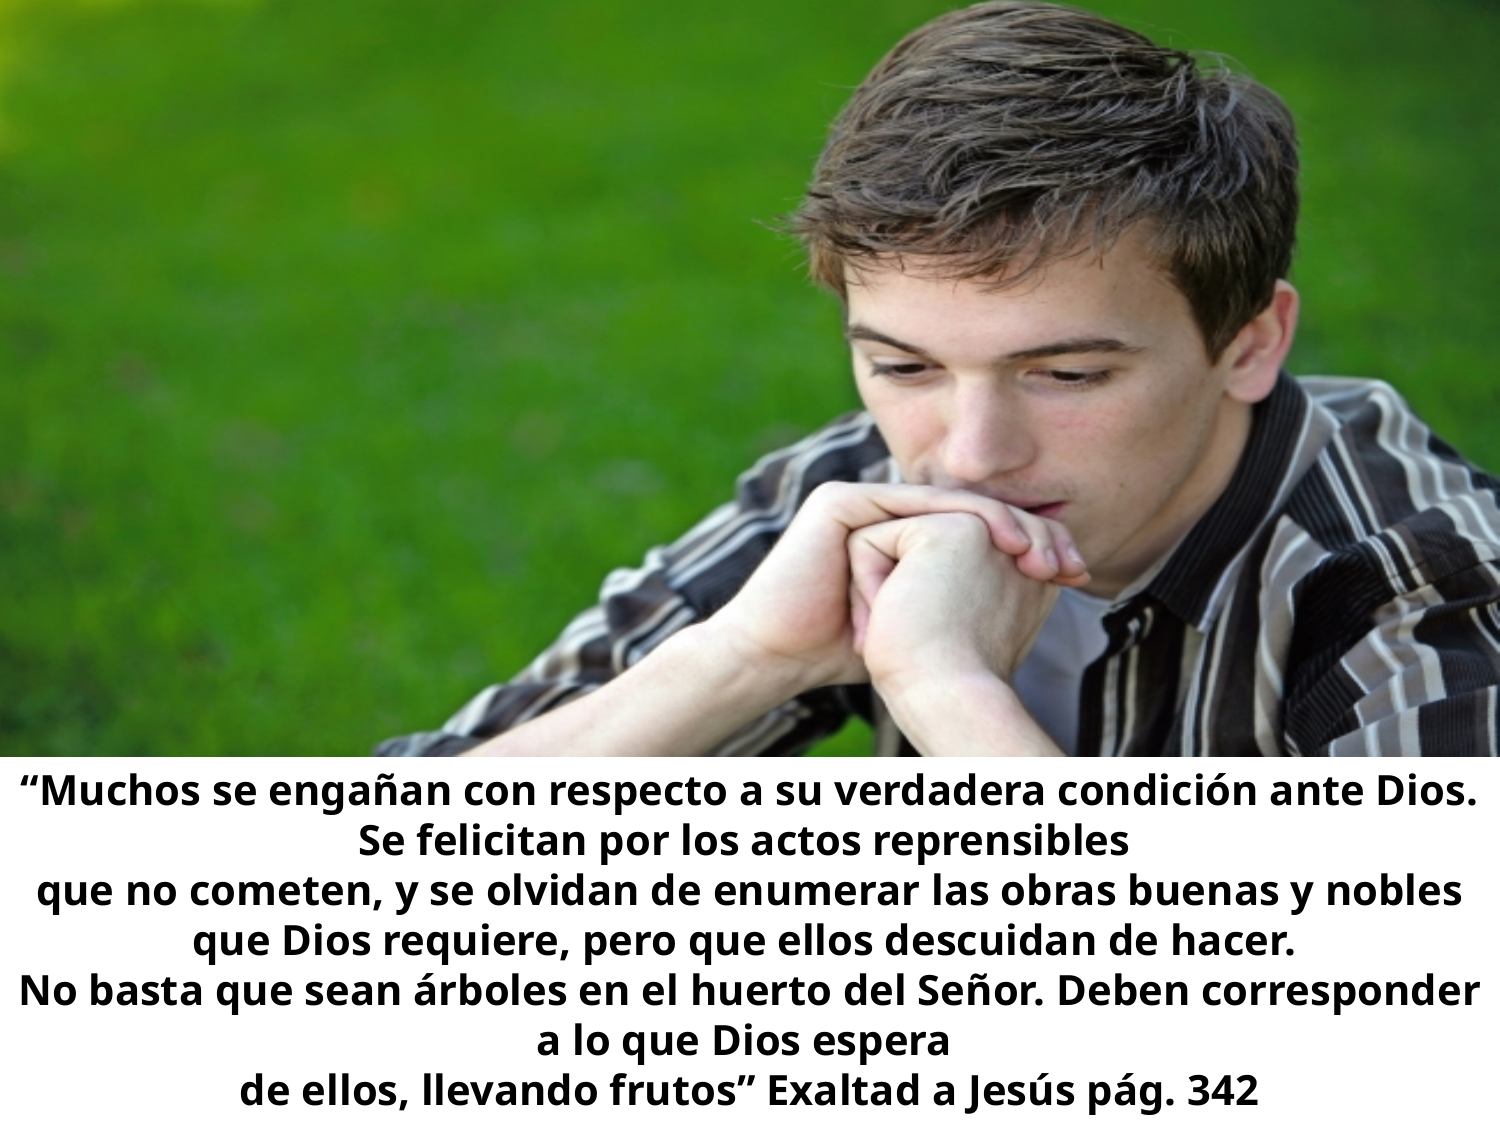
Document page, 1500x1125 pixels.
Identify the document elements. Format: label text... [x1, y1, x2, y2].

text_box “Muchos se engañan con respecto a su verdadera condición ante Dios. Se felicitan por los actos reprensibles que no cometen, y se olvidan de enumerar las obras buenas y nobles que Dios requiere, pero que ellos descuidan de hacer. No basta que sean árboles en el huerto del Señor. Deben corresponder a lo que Dios espera de ellos, llevando frutos” Exaltad a Jesús pág. 342 [0, 757, 1500, 1122]
picture [0, 0, 1500, 757]
